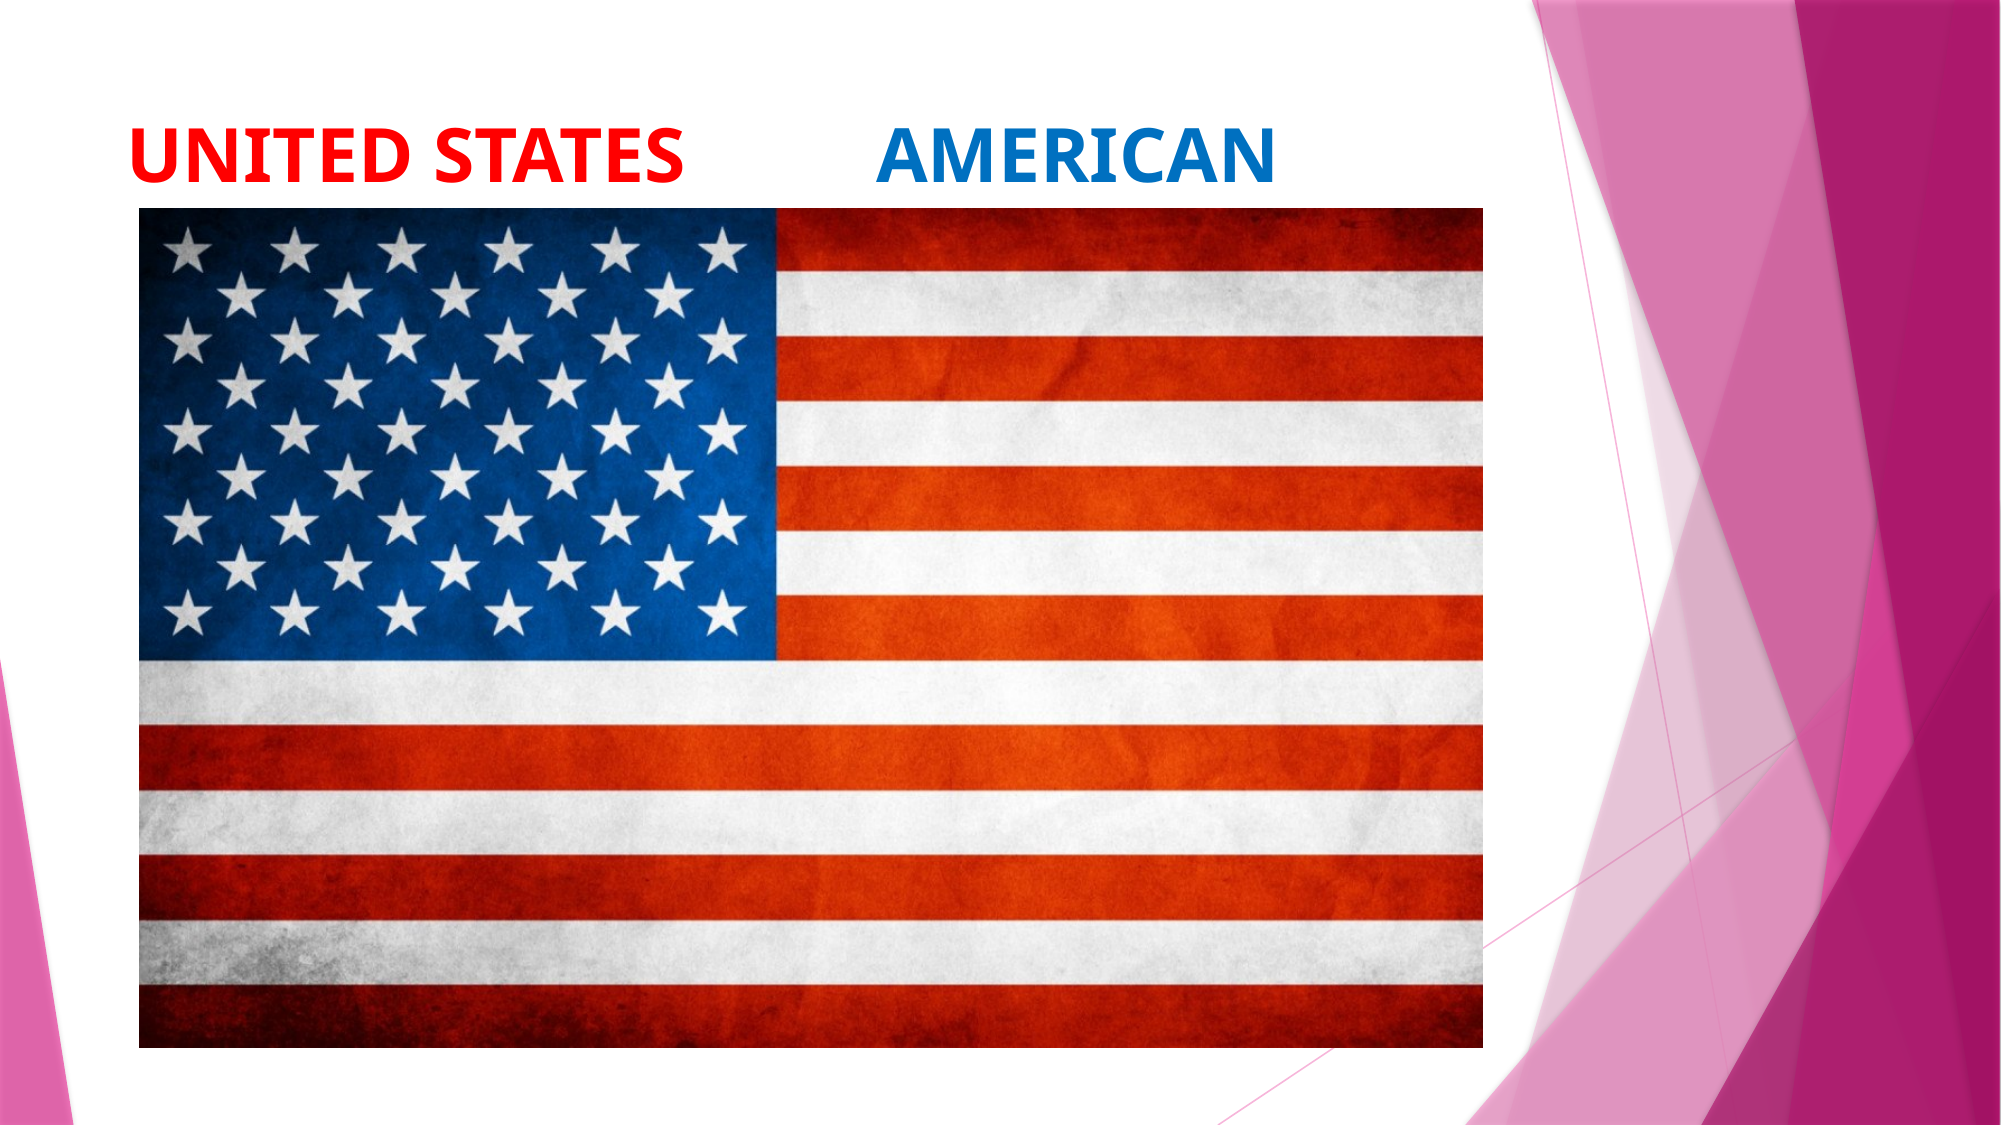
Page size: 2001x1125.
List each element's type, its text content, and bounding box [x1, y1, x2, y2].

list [139, 207, 1484, 1049]
title UNITED STATES AMERICAN [111, 99, 1522, 317]
